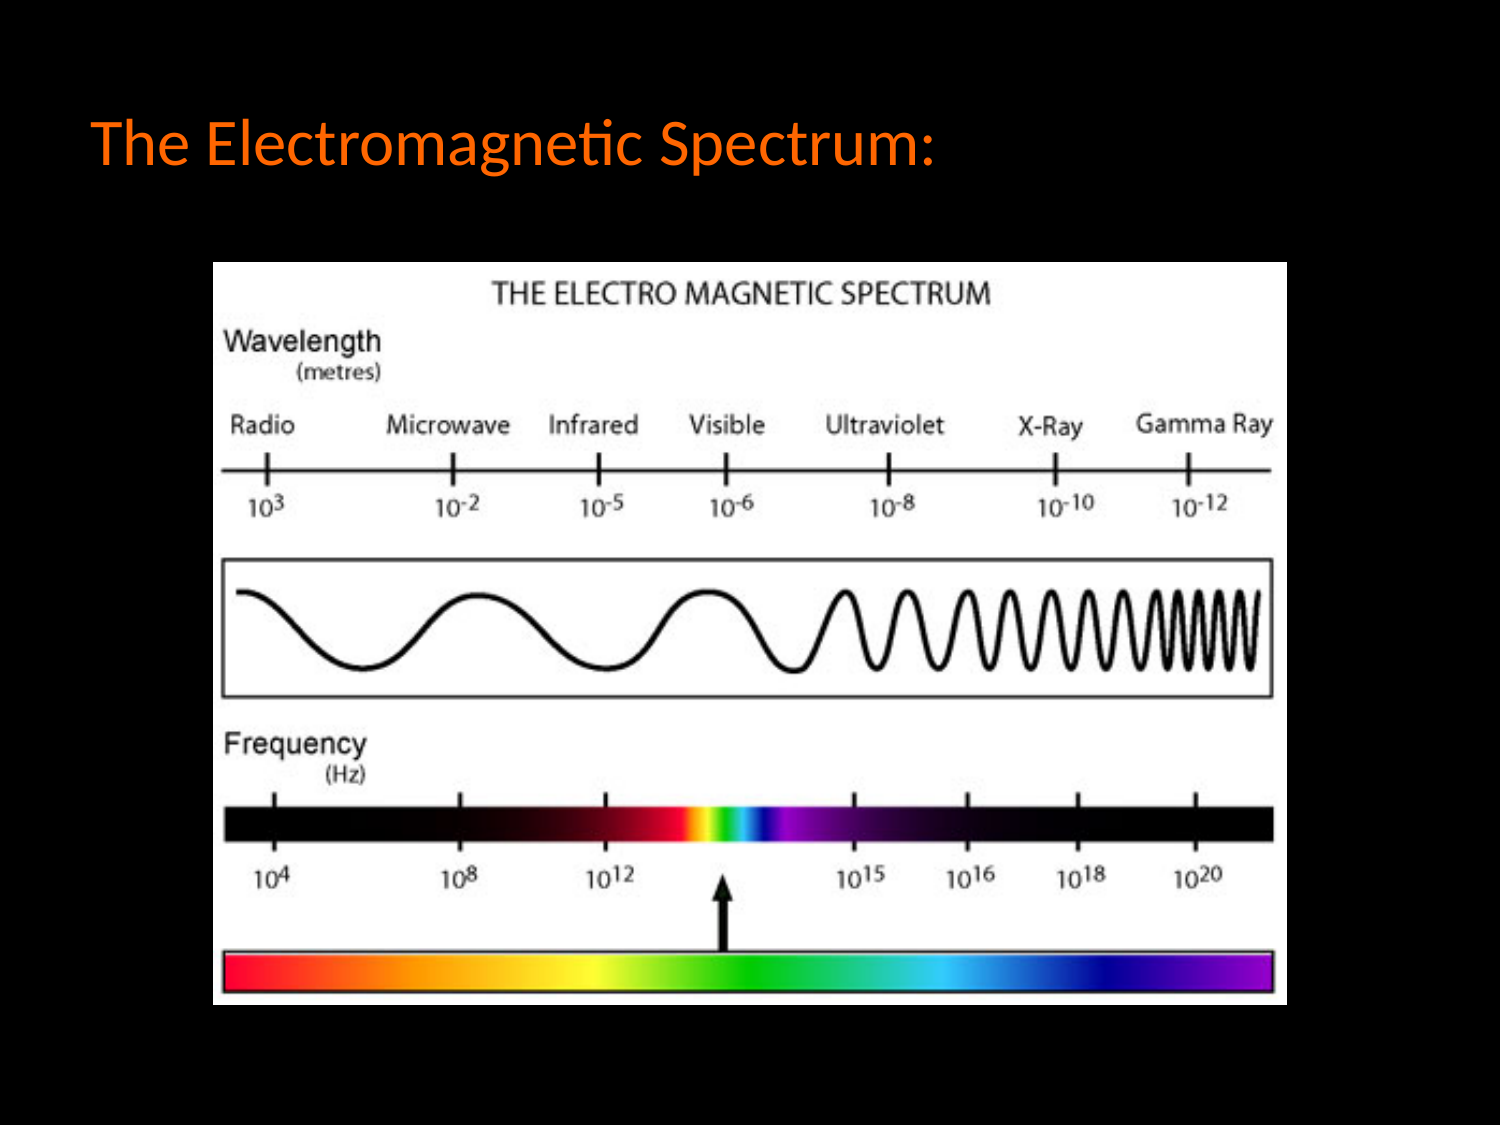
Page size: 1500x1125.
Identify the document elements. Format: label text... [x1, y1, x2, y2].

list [74, 262, 1426, 1006]
title The Electromagnetic Spectrum: [75, 45, 1425, 233]
